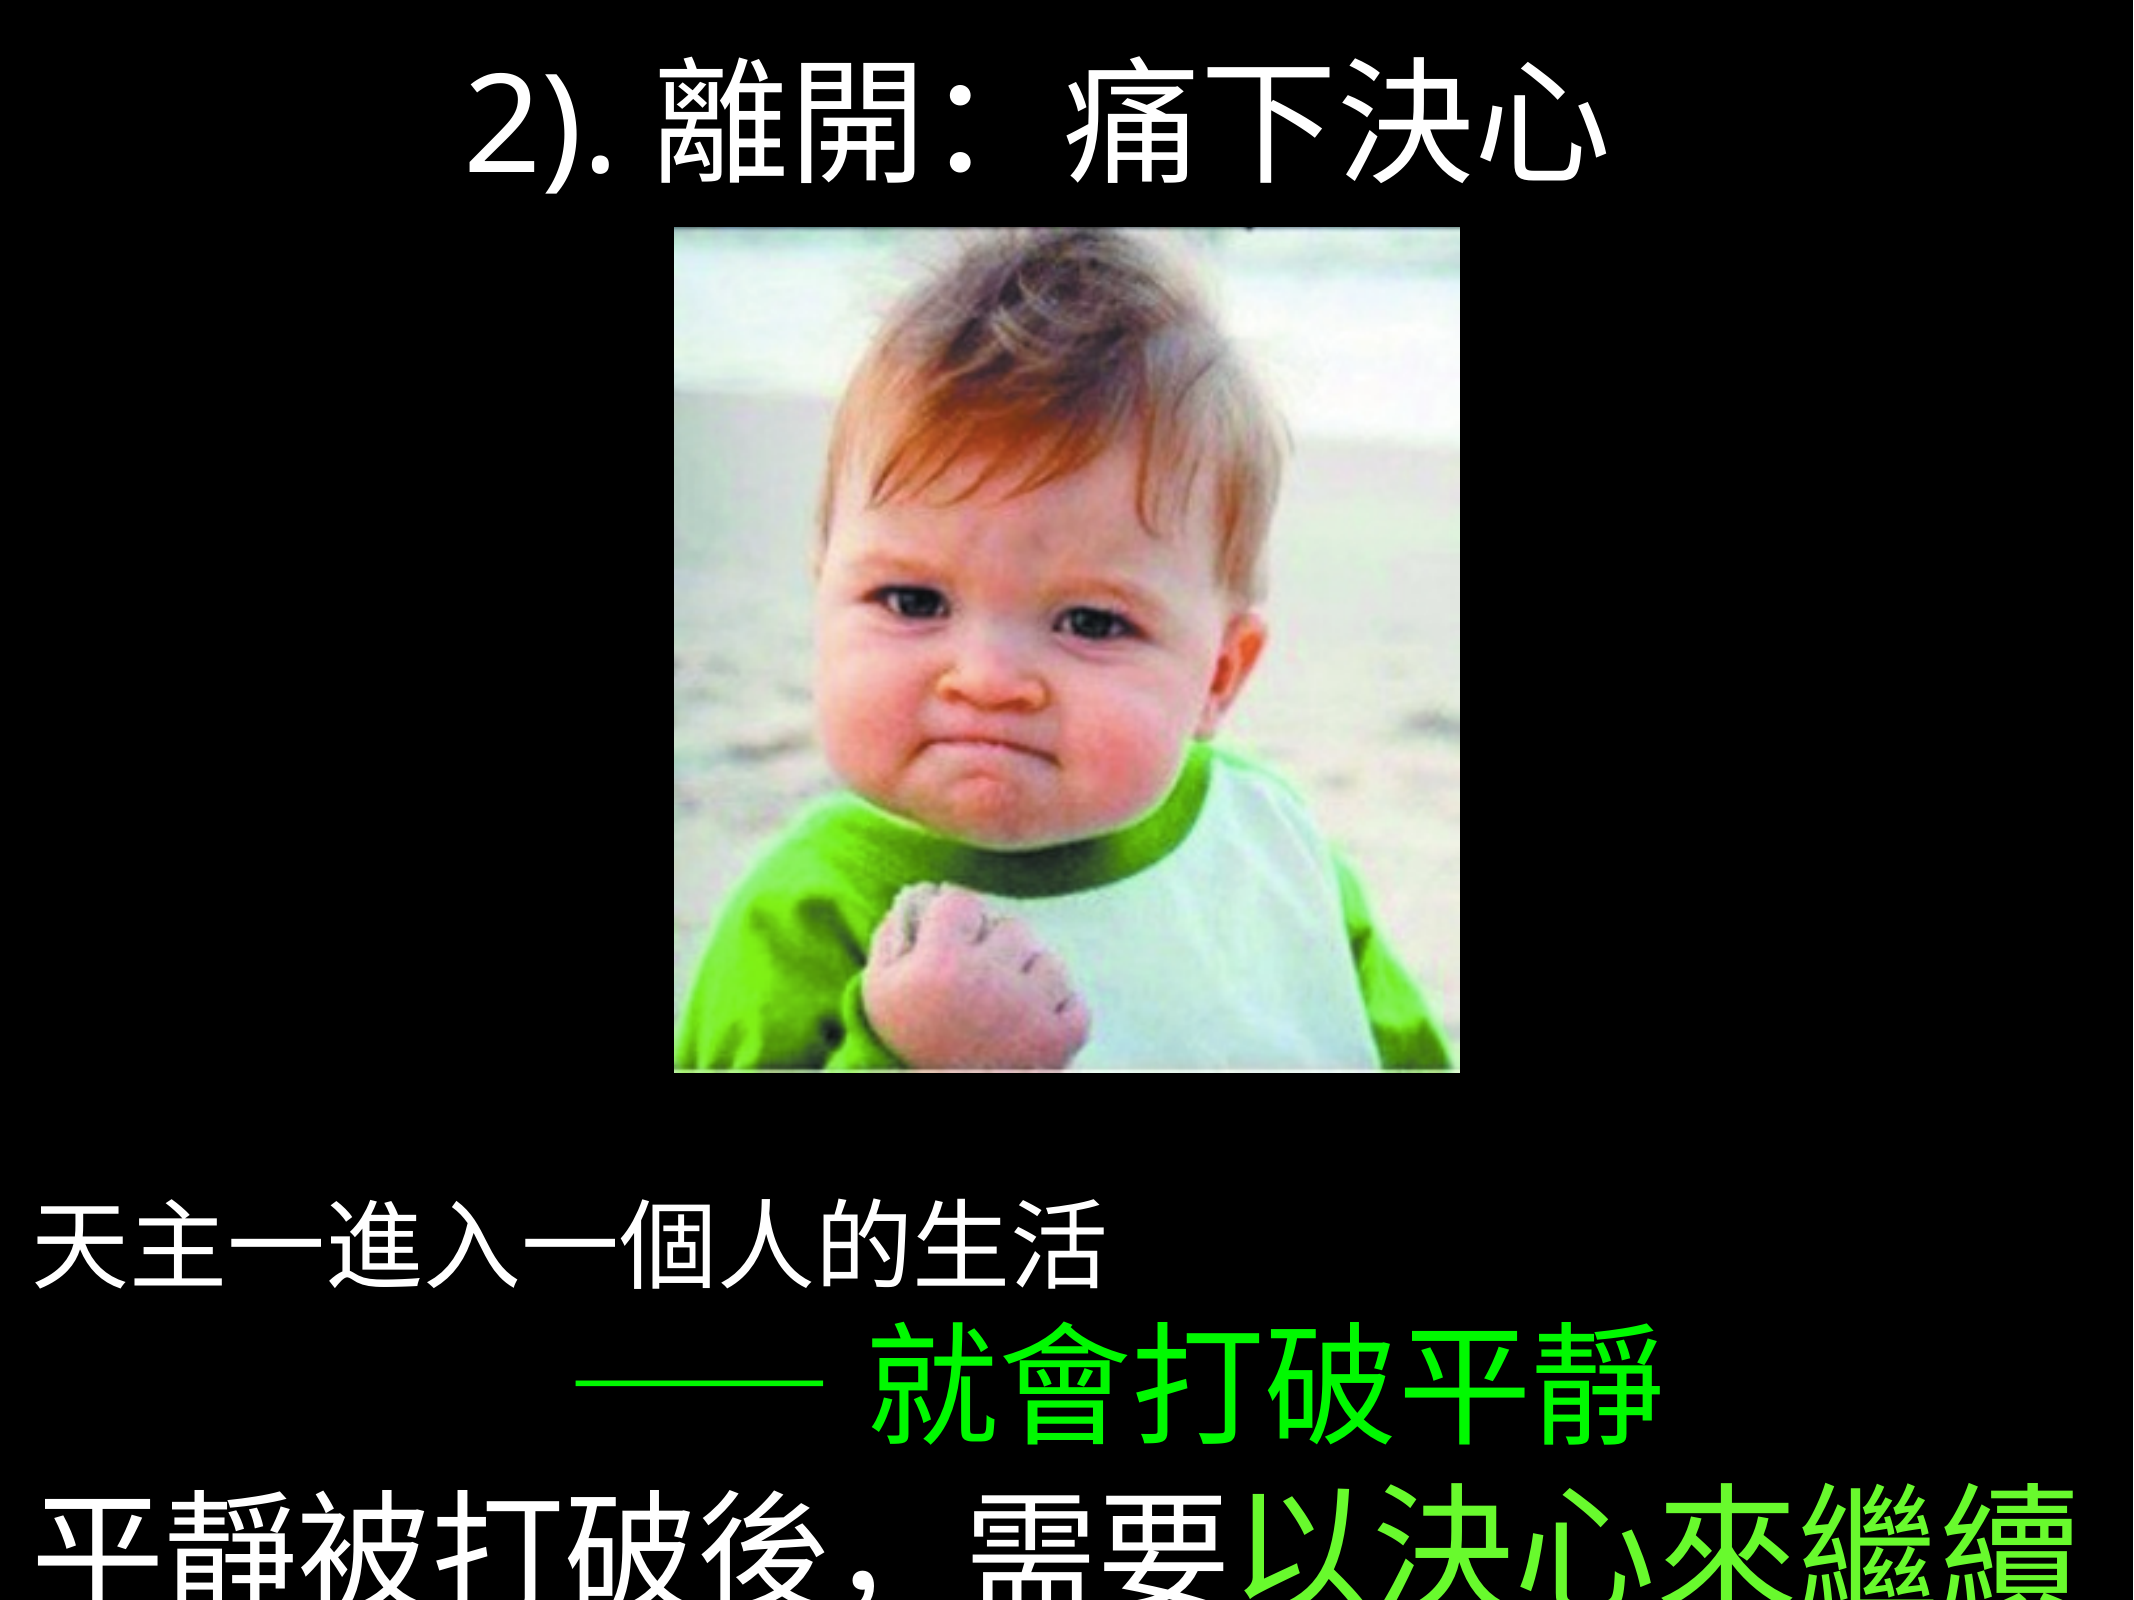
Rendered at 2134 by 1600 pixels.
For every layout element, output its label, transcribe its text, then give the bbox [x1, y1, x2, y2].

title 2).離開：痛下決心 [88, 13, 1988, 223]
picture [673, 227, 1460, 1073]
text_box 天主一進入一個人的生活 ——就會打破平靜 平靜被打破後，需要以決心來繼續 [23, 1019, 2134, 1600]
